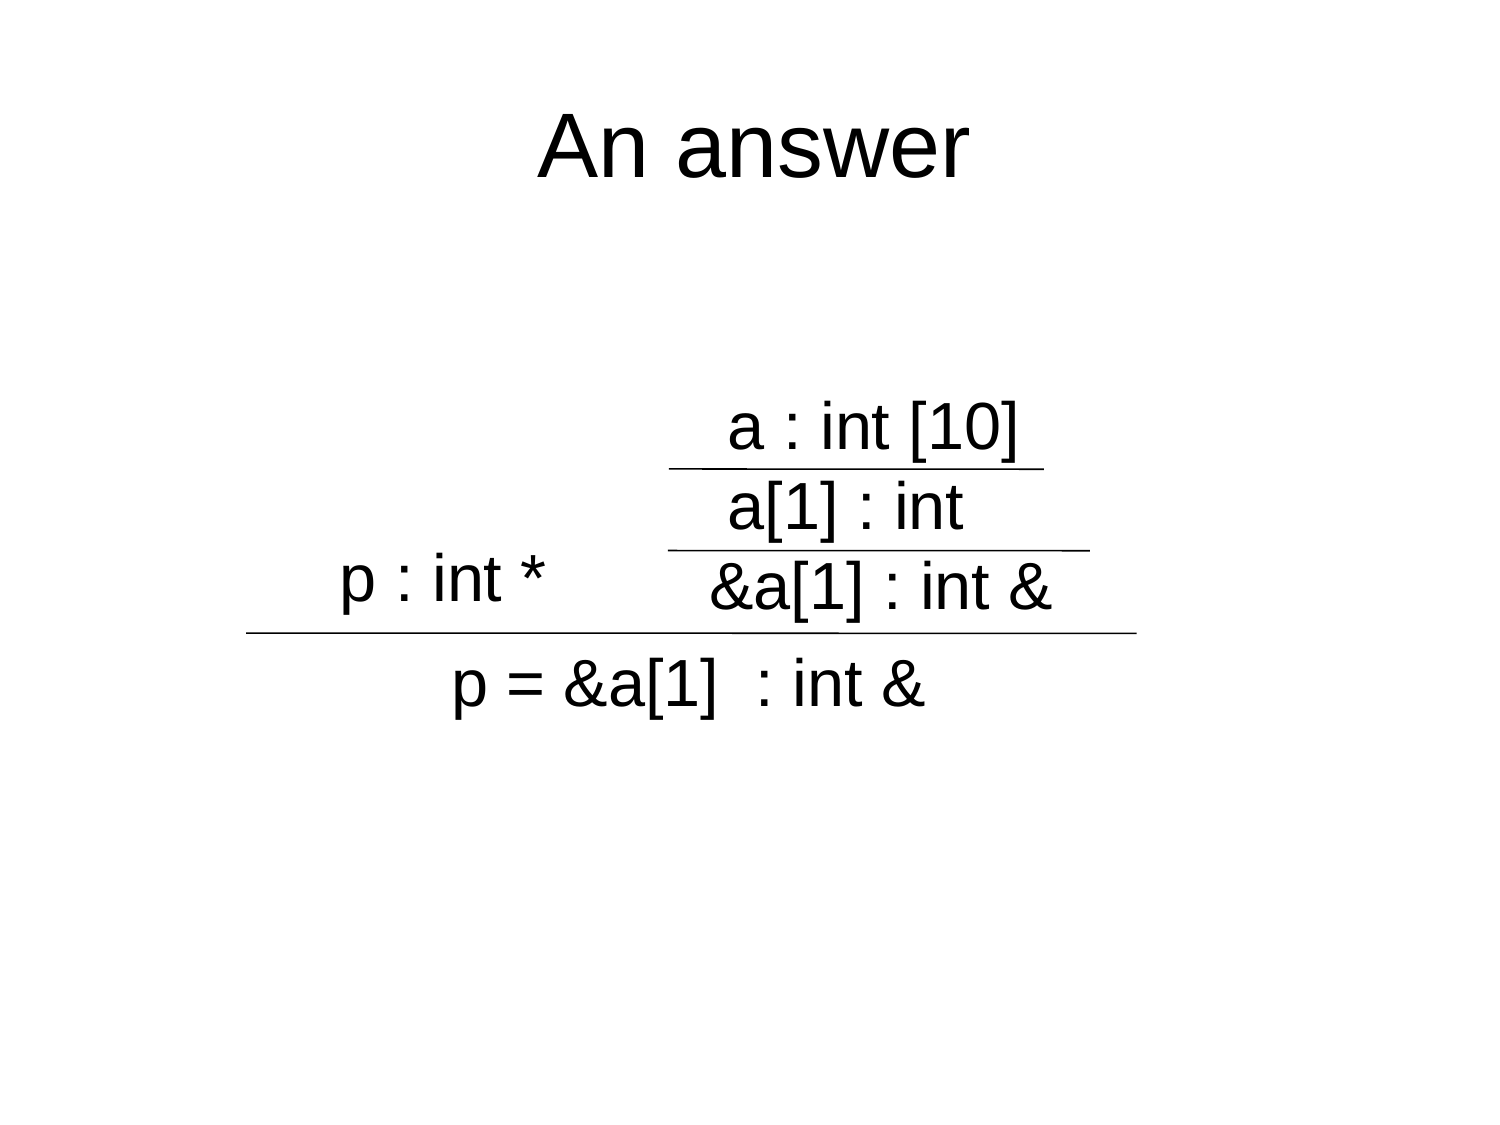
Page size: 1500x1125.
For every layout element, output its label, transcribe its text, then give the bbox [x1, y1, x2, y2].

list p : int * [269, 527, 610, 622]
title An answer [117, 46, 1393, 235]
text_box a : int [10] a[1] : int &a[1] : int & [694, 375, 1069, 548]
text_box a : int [10] a[1] : int &a[1] : int & [694, 558, 1069, 630]
text_box p = &a[1] : int & [436, 643, 942, 728]
